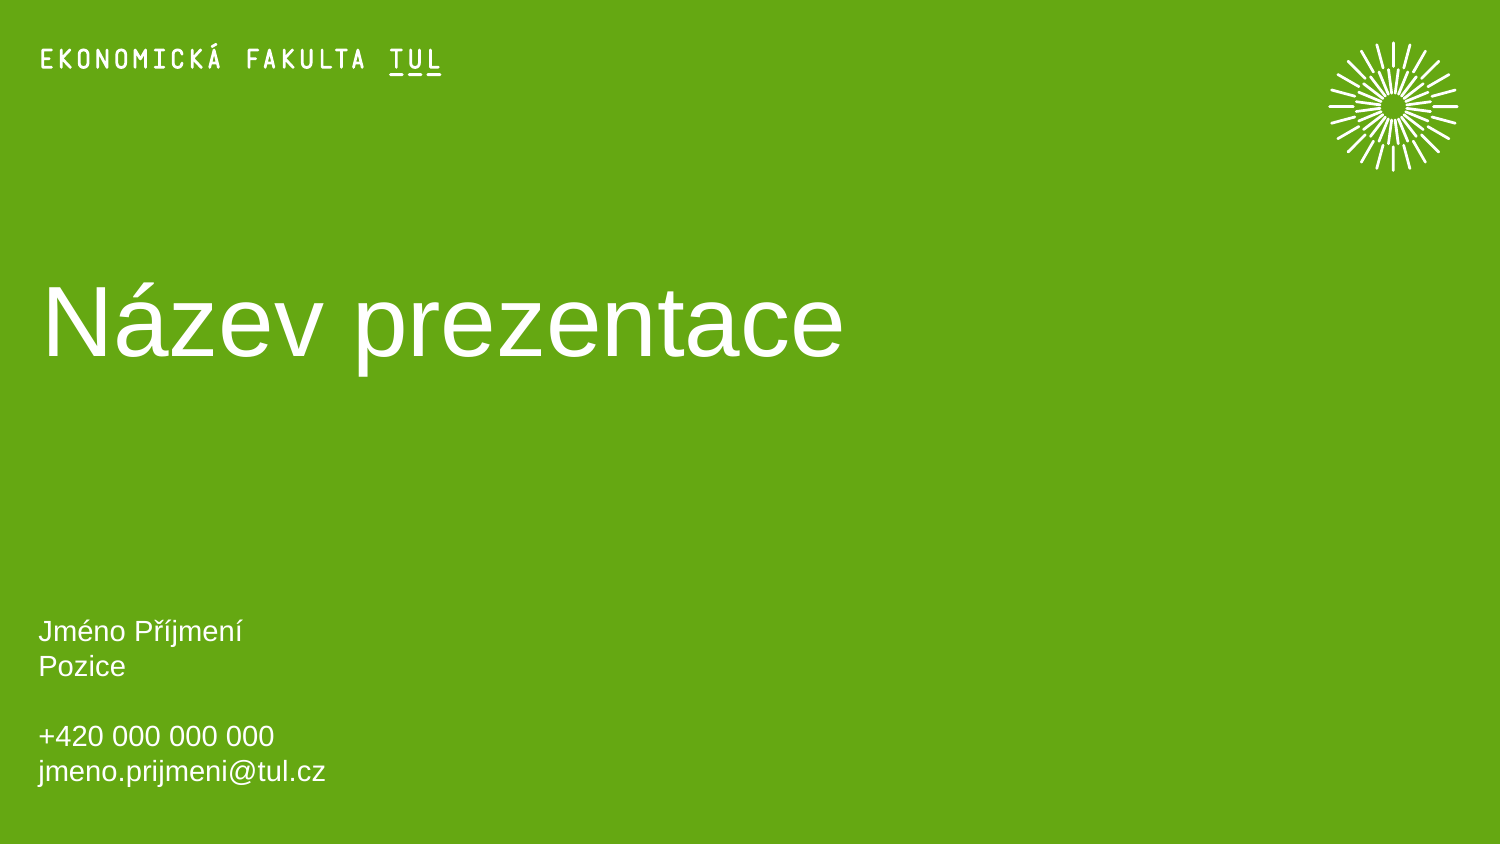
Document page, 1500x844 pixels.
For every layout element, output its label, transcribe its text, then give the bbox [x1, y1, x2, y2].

list Jméno Příjmení Pozice +420 000 000 000 jmeno.prijmeni@tul.cz [18, 602, 1261, 803]
title Název prezentace [40, 240, 1282, 515]
